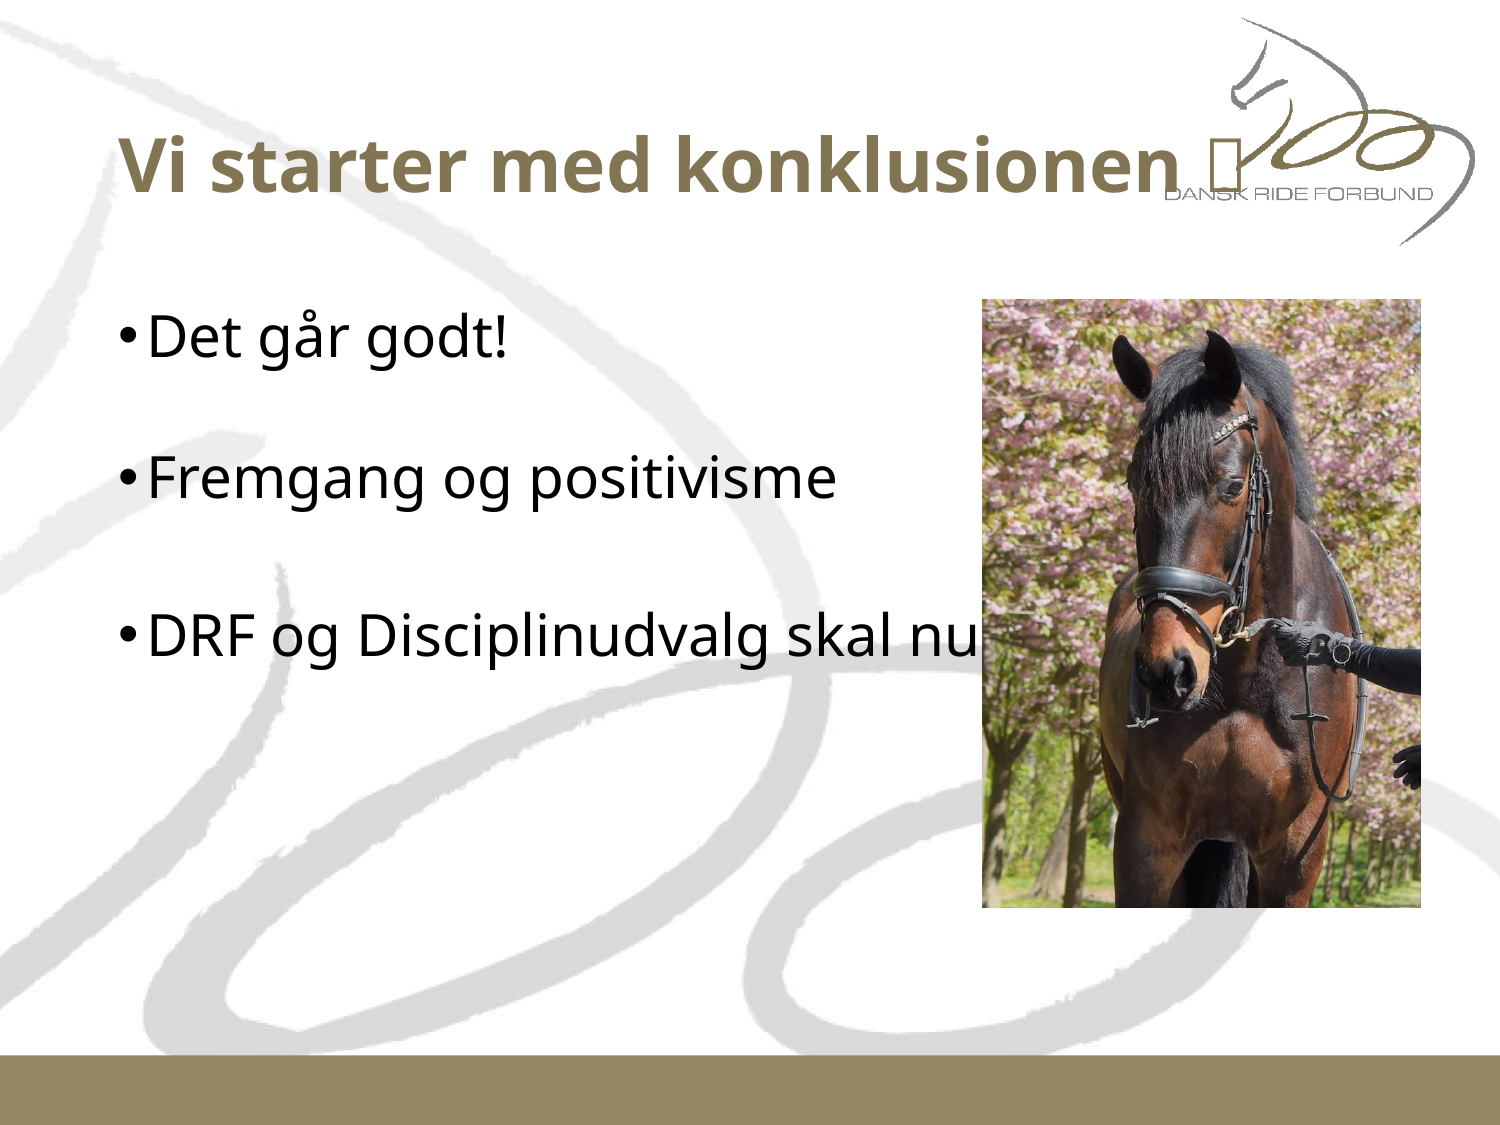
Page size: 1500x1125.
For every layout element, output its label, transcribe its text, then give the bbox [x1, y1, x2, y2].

title Vi starter med konklusionen  [103, 59, 1397, 278]
picture [0, 0, 1500, 1055]
list Det går godt! Fremgang og positivisme DRF og Disciplinudvalg skal nu tal-nørde [103, 299, 1397, 1014]
